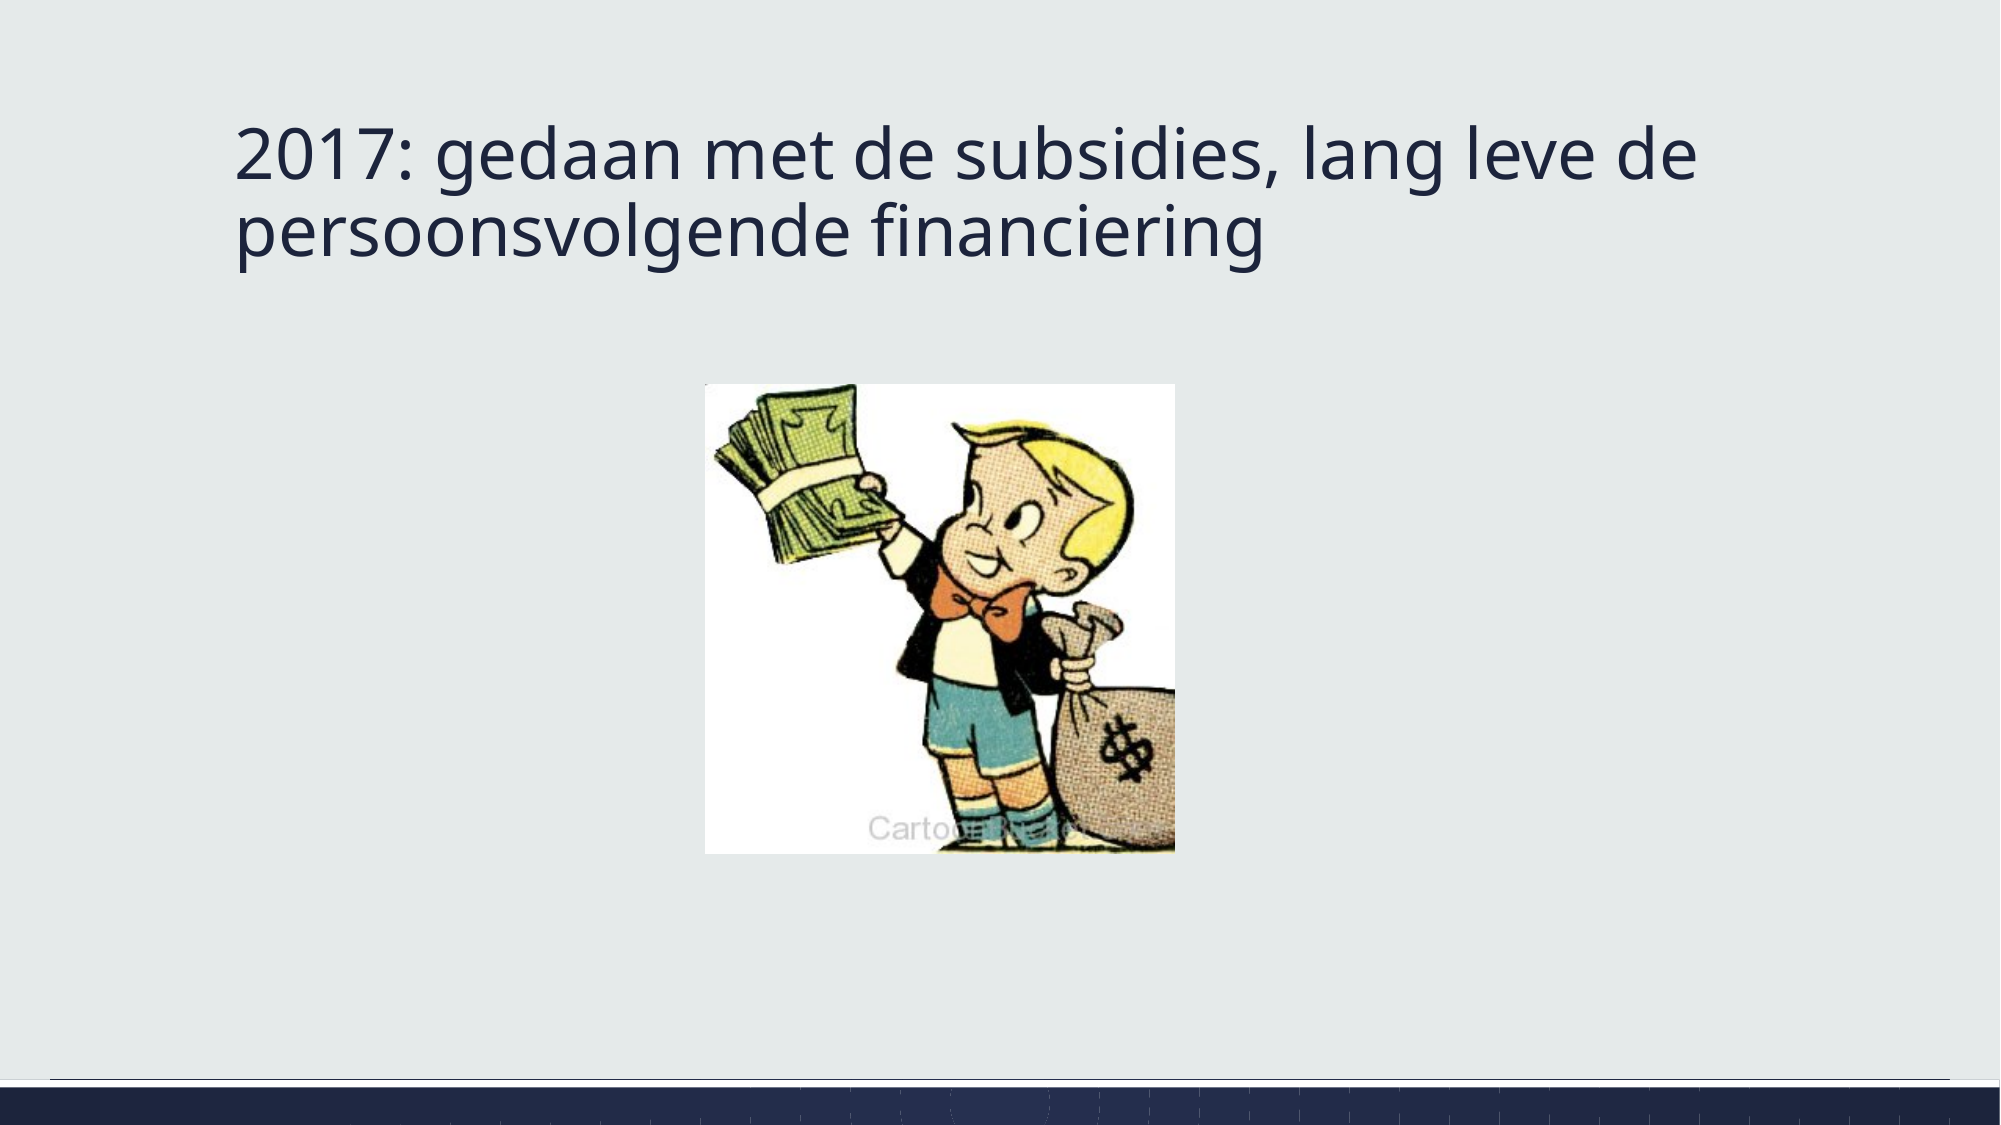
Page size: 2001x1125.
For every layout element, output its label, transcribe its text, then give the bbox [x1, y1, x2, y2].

title 2017: gedaan met de subsidies, lang leve de persoonsvolgende financiering [219, 76, 1780, 279]
picture [705, 384, 1175, 854]
